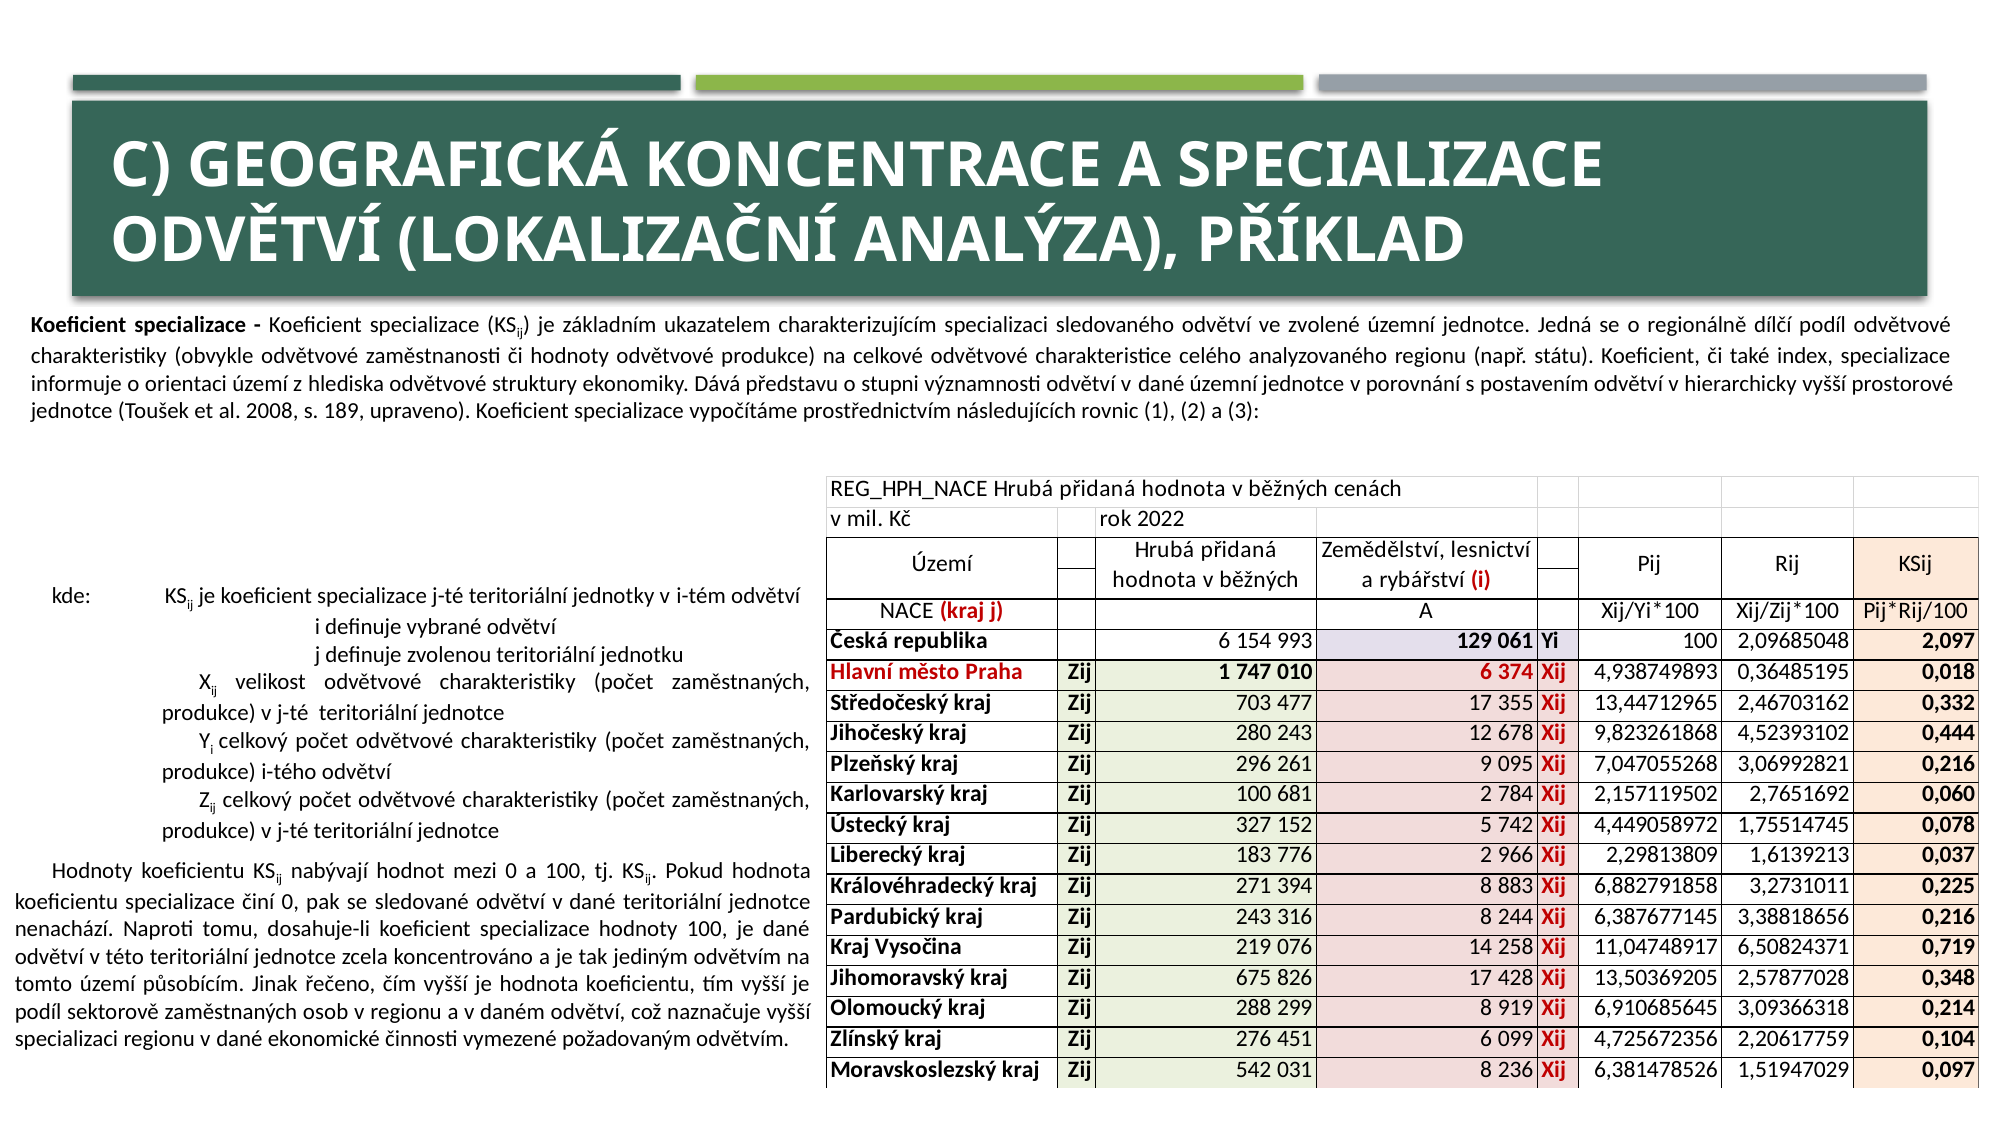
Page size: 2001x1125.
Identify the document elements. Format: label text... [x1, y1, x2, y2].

title c) geografická koncentrace a specializace odvětví (lokalizační analýza), příklad [95, 115, 1905, 282]
text_box Koeficient specializace - Koeficient specializace (KSij) je základním ukazatelem charakterizujícím specializaci sledovaného odvětví ve zvolené územní jednotce. Jedná se o regionálně dílčí podíl odvětvové charakteristiky (obvykle odvětvové zaměstnanosti či hodnoty odvětvové produkce) na celkové odvětvové charakteristice celého analyzovaného regionu (např. státu). Koeficient, či také index, specializace informuje o orientaci území z hlediska odvětvové struktury ekonomiky. Dává představu o stupni významnosti odvětví v dané územní jednotce v porovnání s postavením odvětví v hierarchicky vyšší prostorové jednotce (Toušek et al. 2008, s. 189, upraveno). Koeficient specializace vypočítáme prostřednictvím následujících rovnic (1), (2) a (3): [16, 301, 1969, 431]
picture [825, 475, 1981, 1090]
